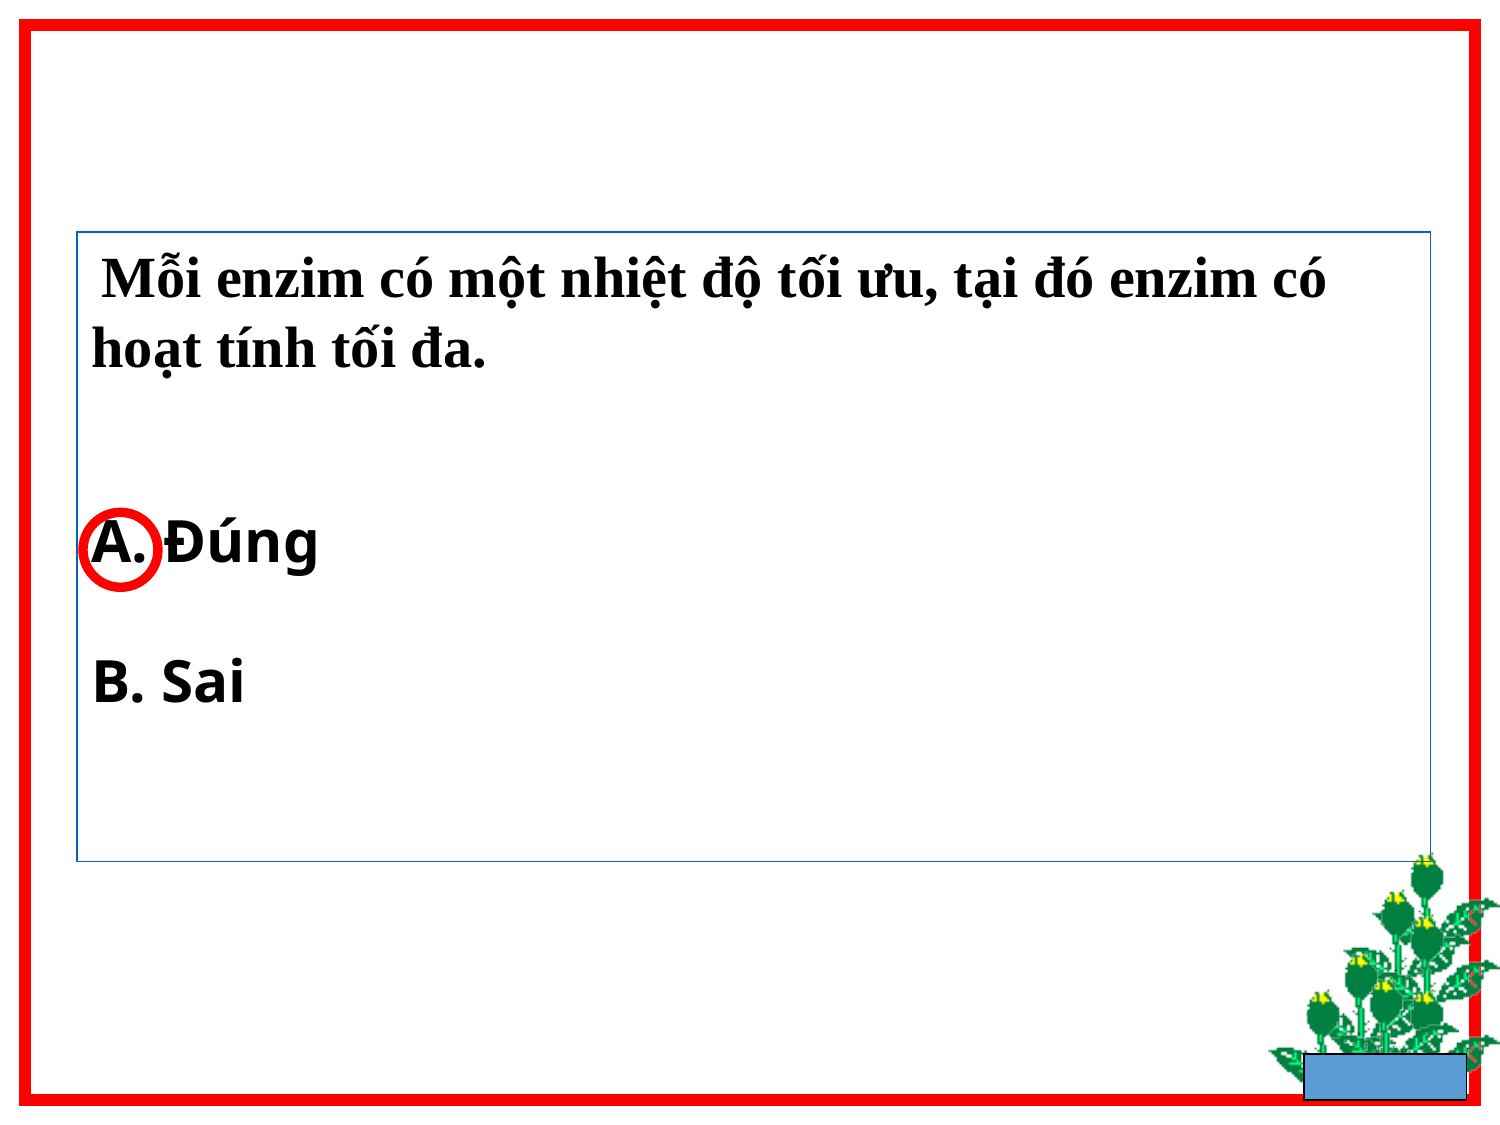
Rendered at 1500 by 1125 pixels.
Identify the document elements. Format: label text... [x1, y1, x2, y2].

text_box [24, 24, 1475, 1100]
text_box Mỗi enzim có một nhiệt độ tối ưu, tại đó enzim có hoạt tính tối đa. Đúng B. Sai [76, 231, 1431, 862]
picture [1264, 825, 1500, 1096]
text_box [82, 512, 158, 588]
text_box [1304, 1092, 1467, 1100]
